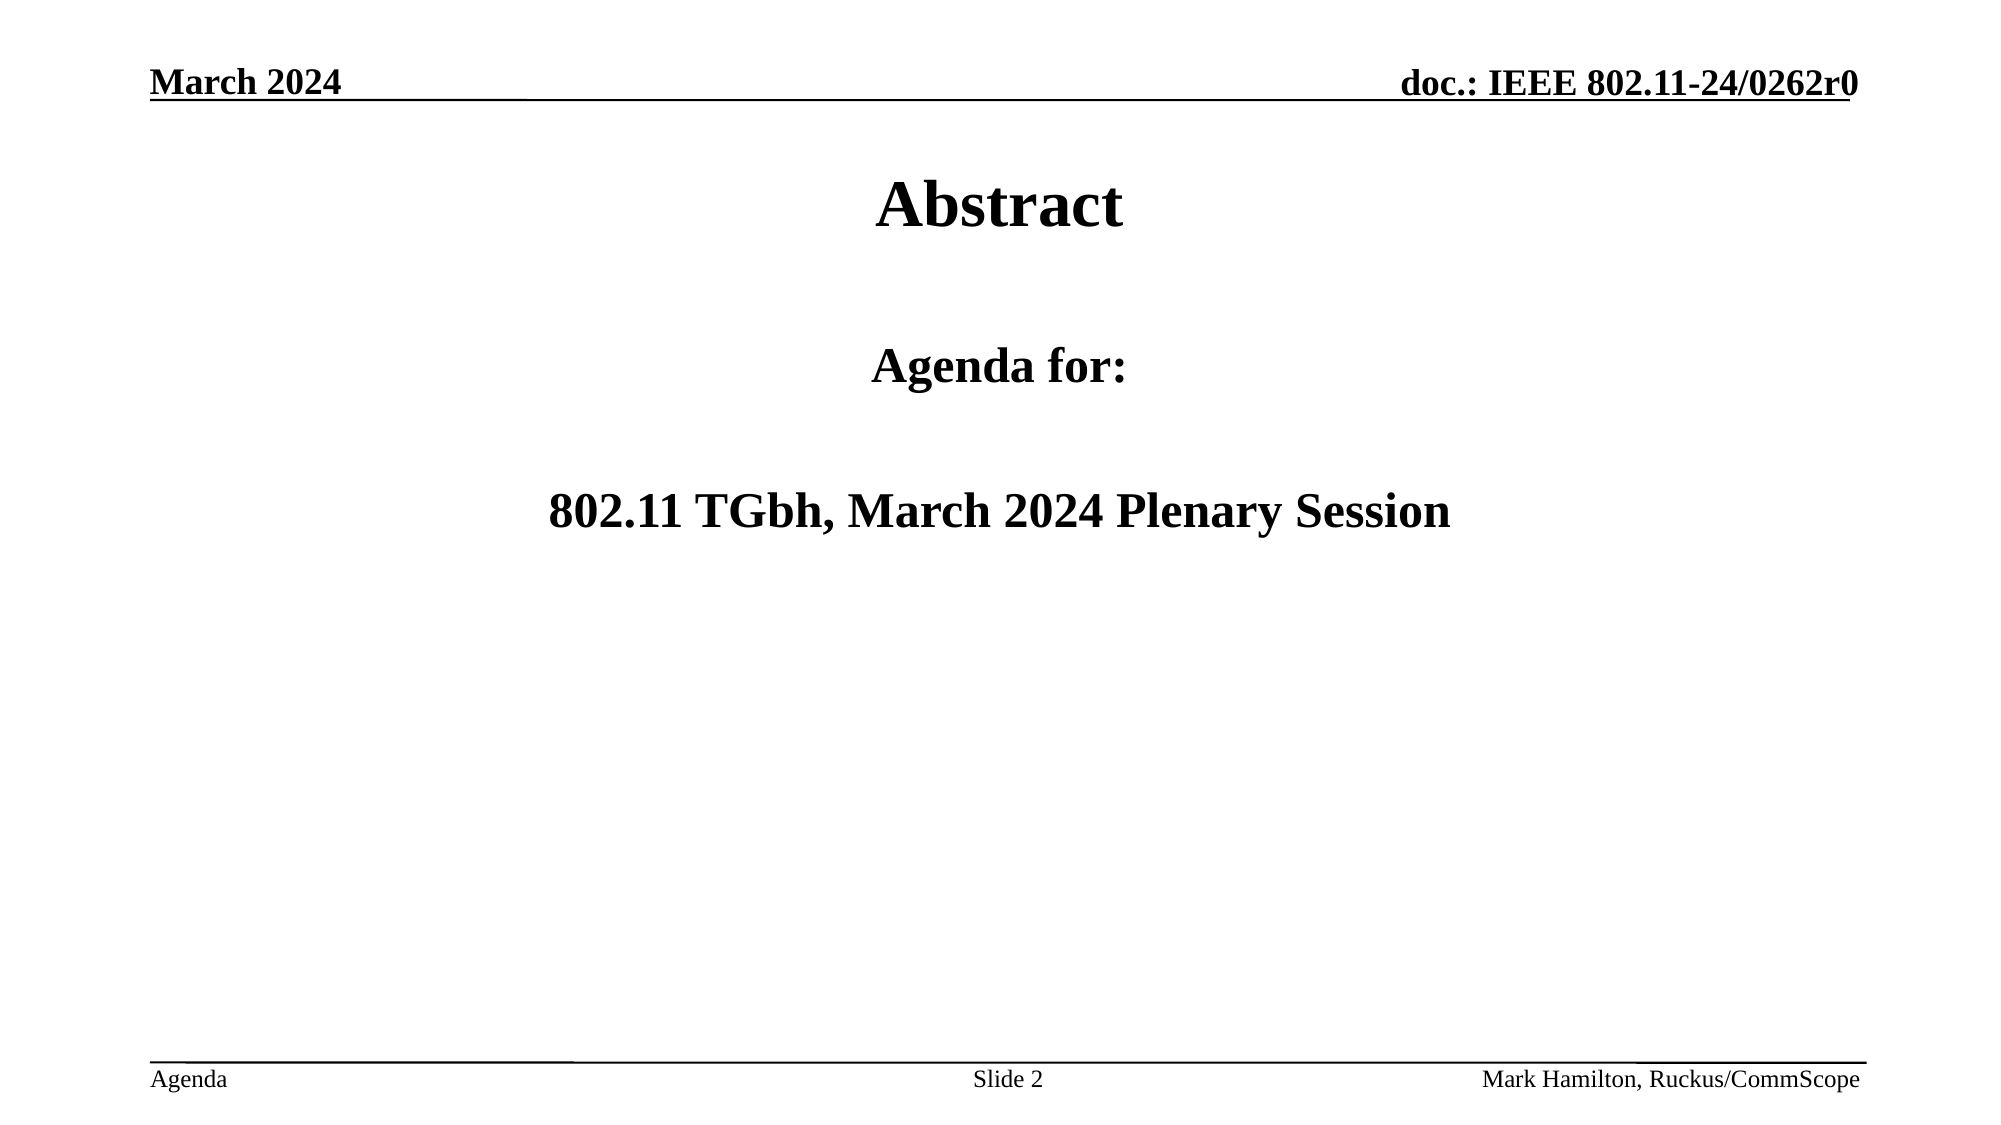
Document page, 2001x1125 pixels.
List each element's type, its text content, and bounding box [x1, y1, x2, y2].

title Abstract [149, 112, 1850, 288]
slide_number Slide 2 [950, 1061, 1067, 1123]
list Agenda for: 802.11 TGbh, March 2024 Plenary Session [149, 324, 1850, 1000]
